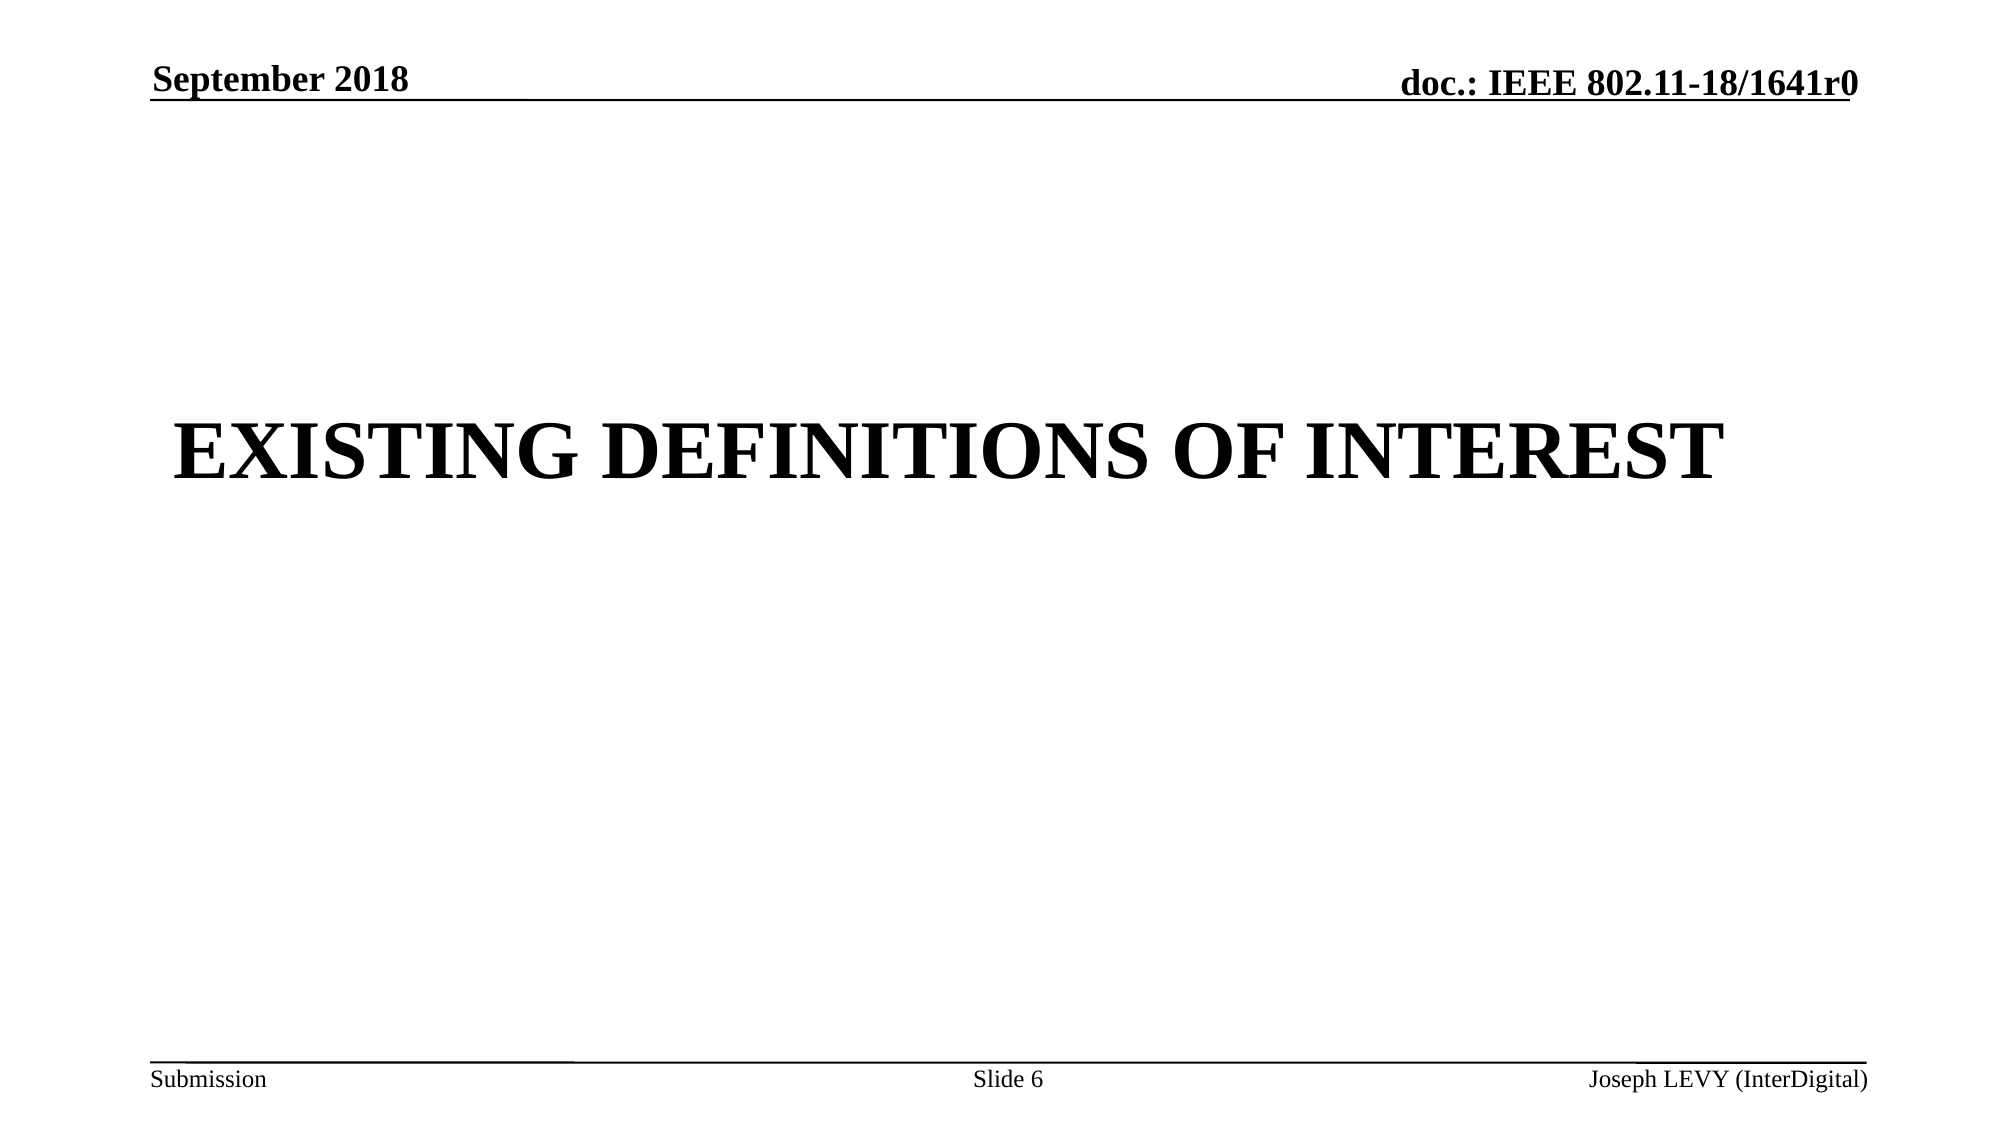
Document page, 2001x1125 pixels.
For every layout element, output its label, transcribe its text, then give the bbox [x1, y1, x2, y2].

footer Joseph LEVY (InterDigital) [1171, 1061, 1869, 1093]
title Existing Definitions of Interest [158, 387, 1859, 612]
slide_number Slide 6 [950, 1061, 1067, 1123]
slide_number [152, 54, 563, 100]
